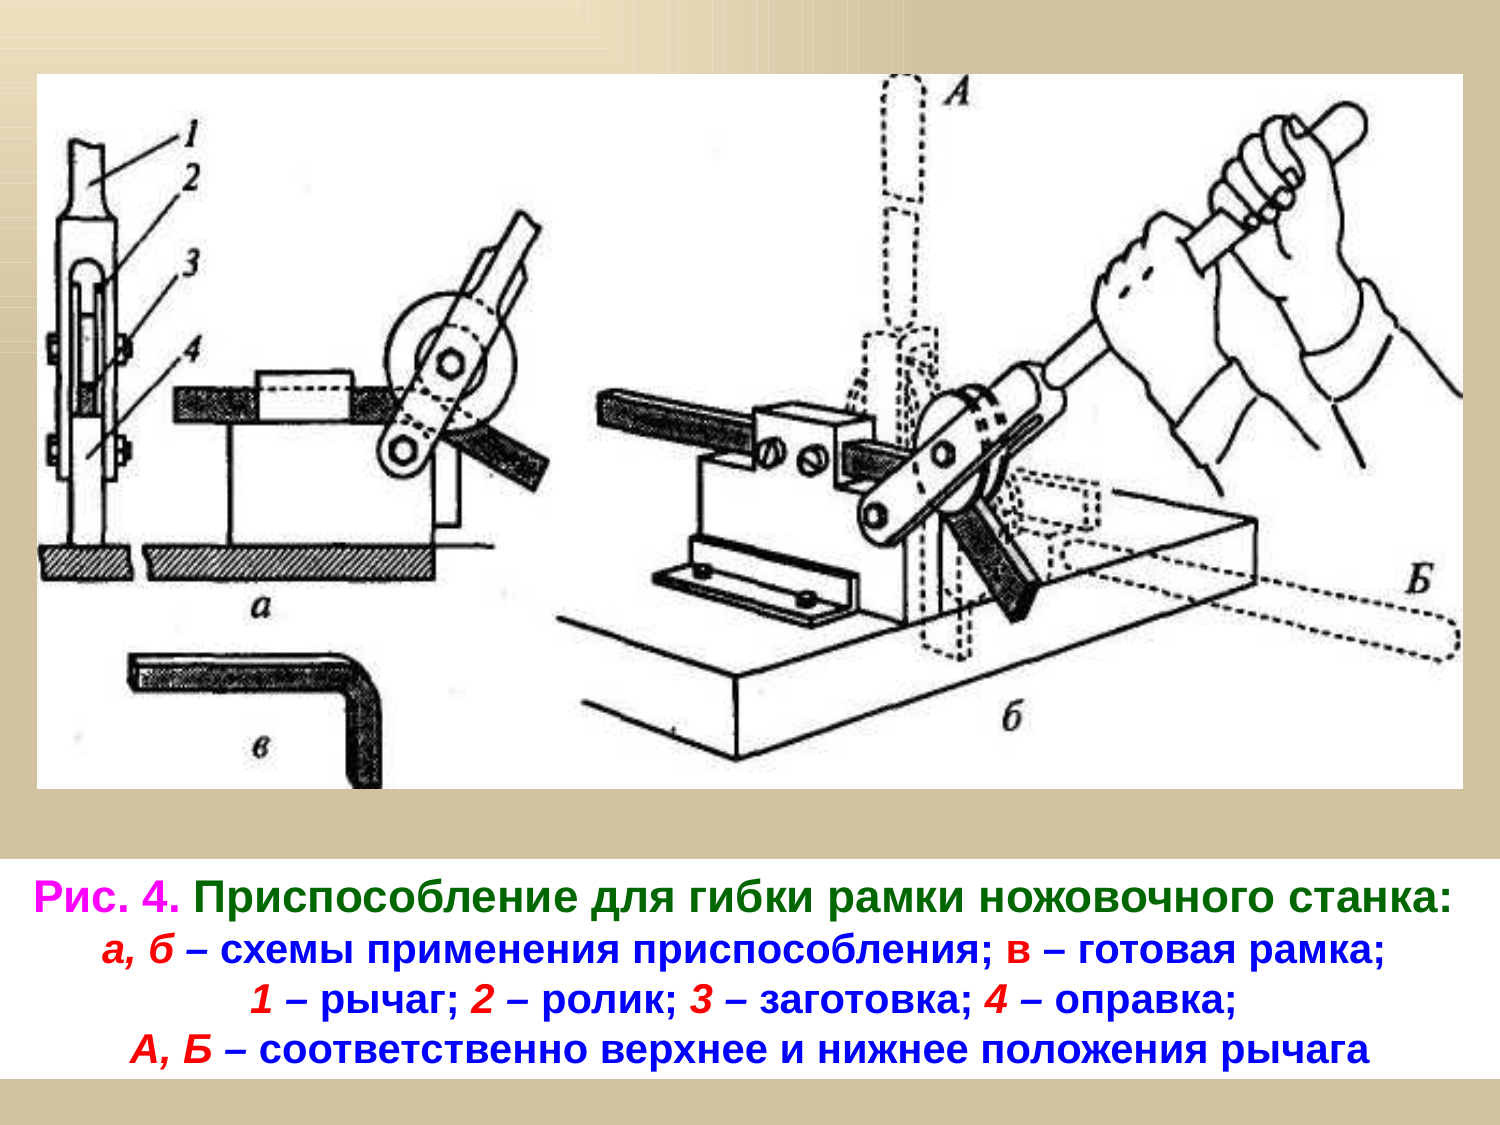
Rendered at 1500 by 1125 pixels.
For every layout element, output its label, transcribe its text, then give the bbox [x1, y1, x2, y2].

picture [37, 74, 1463, 789]
text_box Рис. 4. Приспособление для гибки рамки ножовочного станка: а, б – схемы применения приспособления; в – готовая рамка; 1 – рычаг; 2 – ролик; 3 – заготовка; 4 – оправка; А, Б – соответственно верхнее и нижнее положения рычага [0, 858, 1500, 1079]
